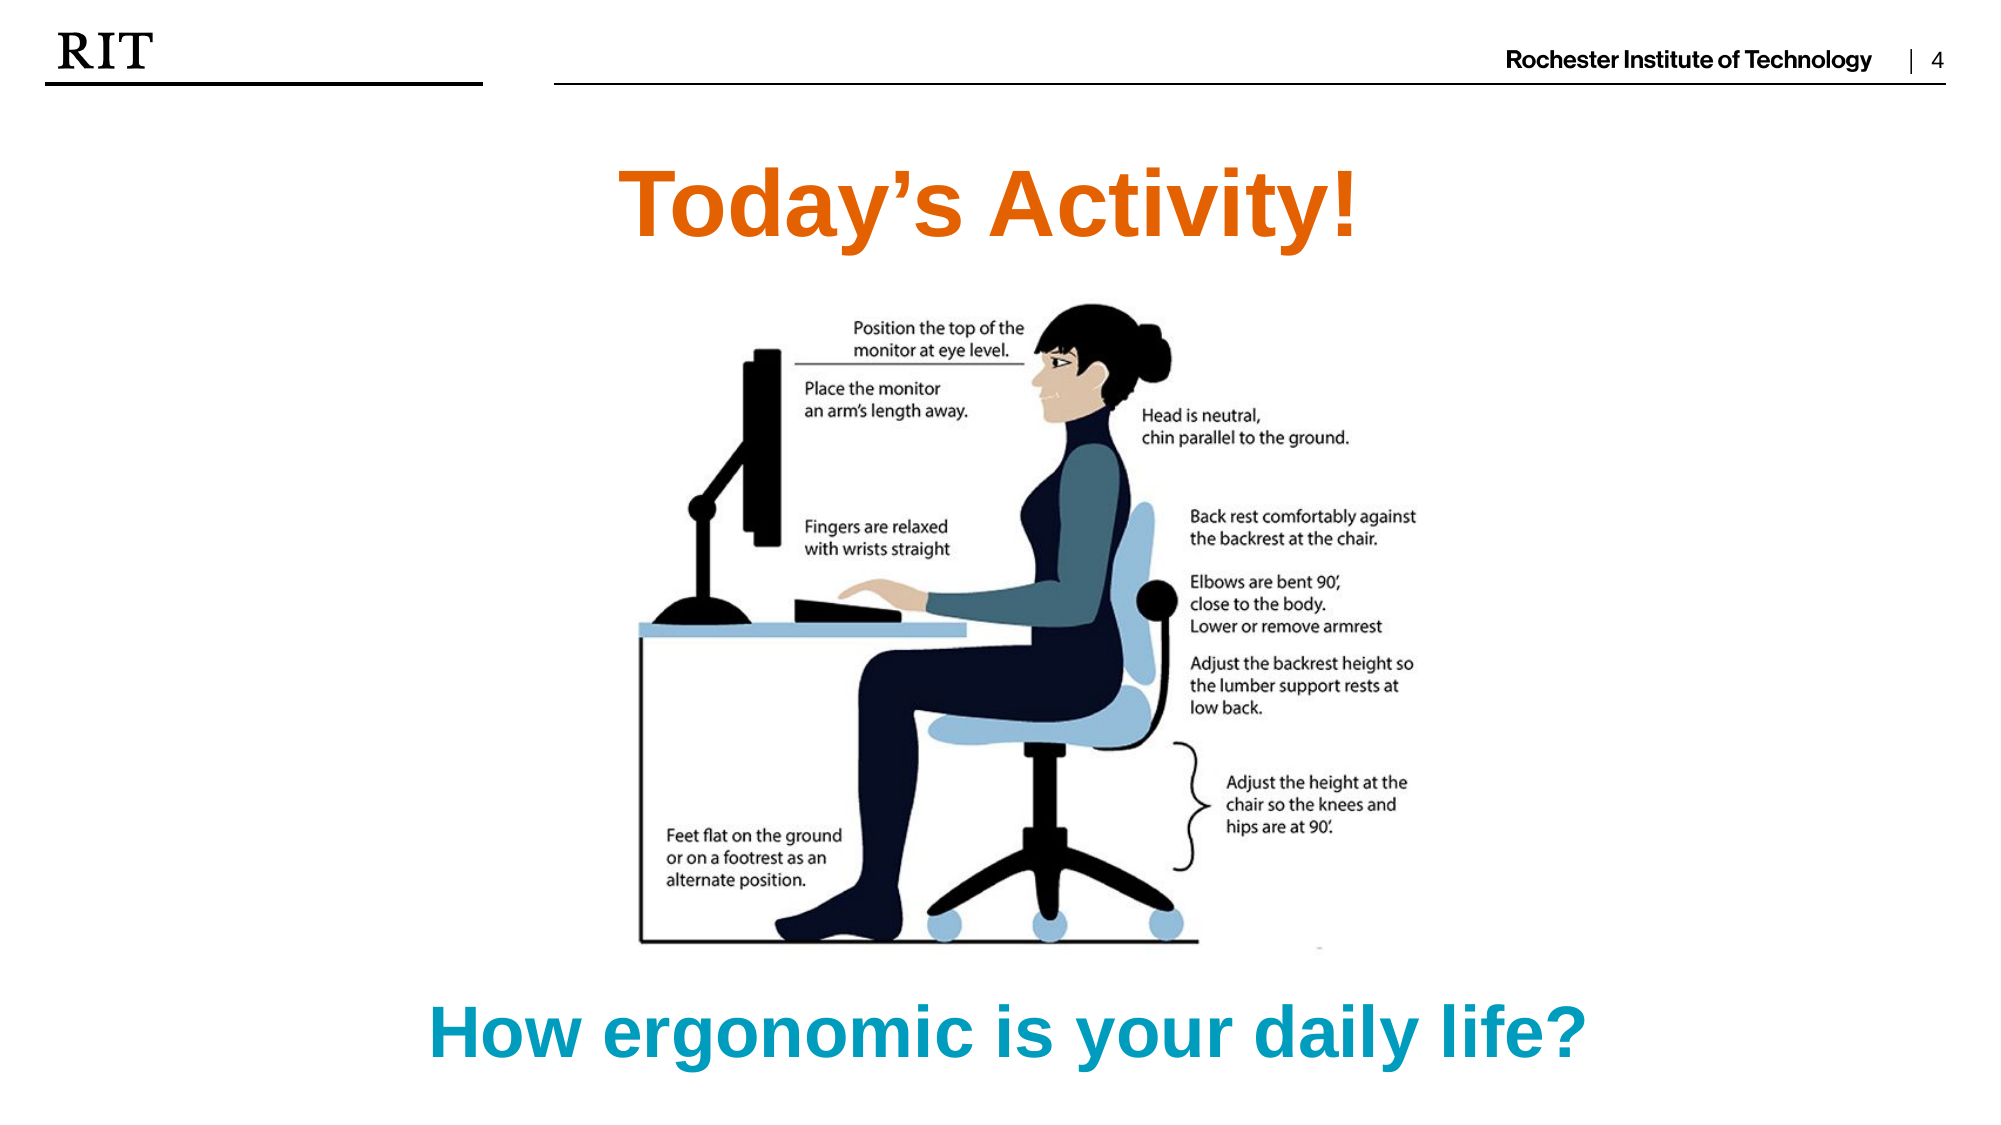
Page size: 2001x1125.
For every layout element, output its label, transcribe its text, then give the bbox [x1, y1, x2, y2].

list How ergonomic is your daily life? [379, 977, 1621, 1106]
picture [53, 24, 156, 77]
picture [1507, 50, 1872, 72]
picture [413, 260, 1587, 965]
list Today’s Activity! [603, 134, 1397, 249]
